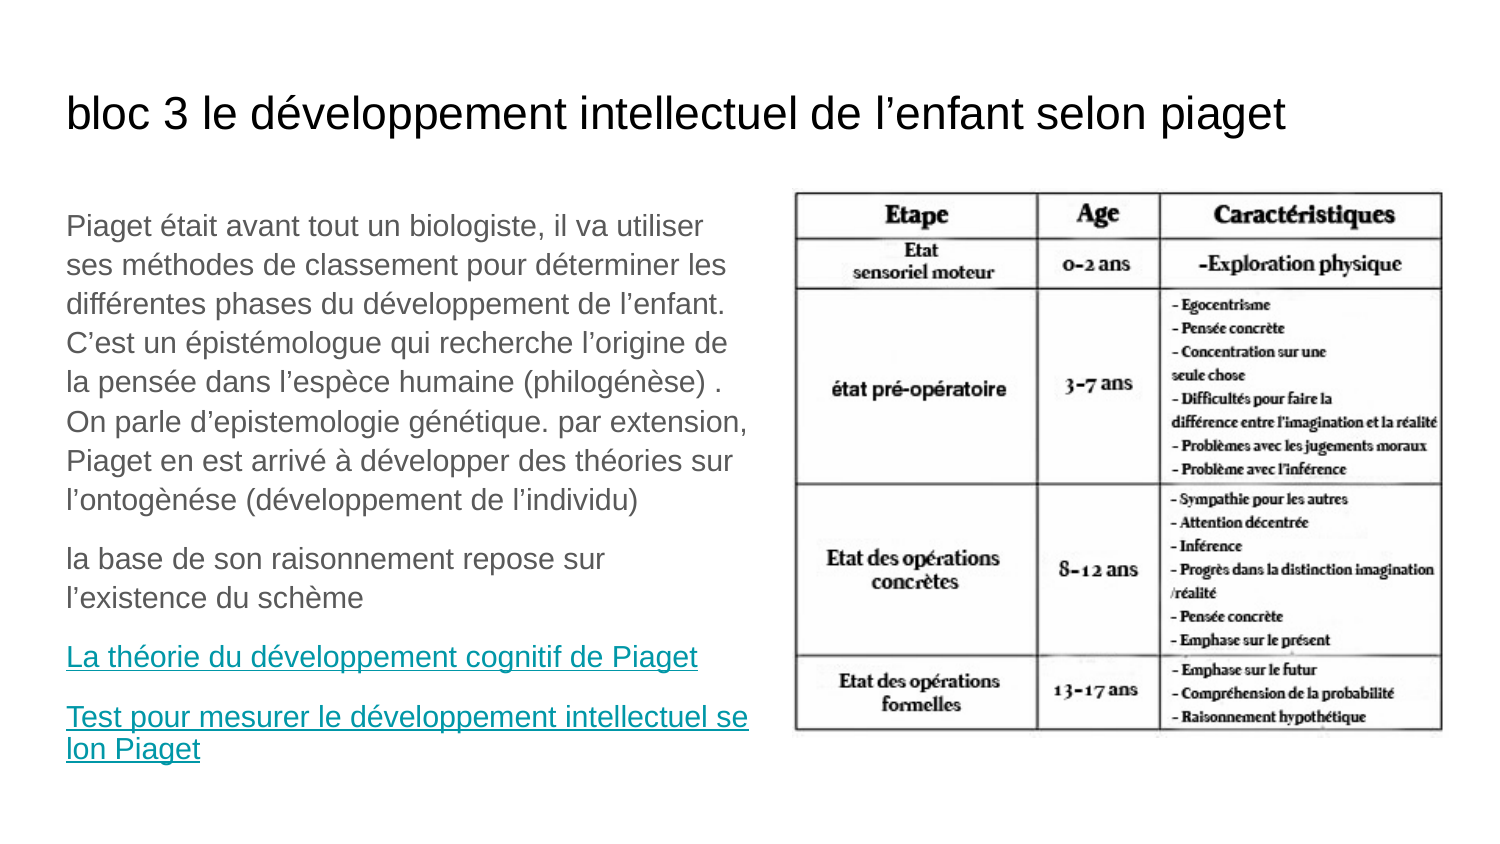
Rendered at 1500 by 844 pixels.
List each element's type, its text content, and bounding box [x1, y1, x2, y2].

list Piaget était avant tout un biologiste, il va utiliser ses méthodes de classement pour déterminer les différentes phases du développement de l’enfant. C’est un épistémologue qui recherche l’origine de la pensée dans l’espèce humaine (philogénèse) . On parle d’epistemologie génétique. par extension, Piaget en est arrivé à développer des théories sur l’ontogènése (développement de l’individu) la base de son raisonnement repose sur l’existence du schème La théorie du développement cognitif de Piaget Test pour mesurer le développement intellectuel selon Piaget [51, 189, 771, 750]
title bloc 3 le développement intellectuel de l’enfant selon piaget [51, 72, 1449, 167]
picture [792, 188, 1450, 738]
